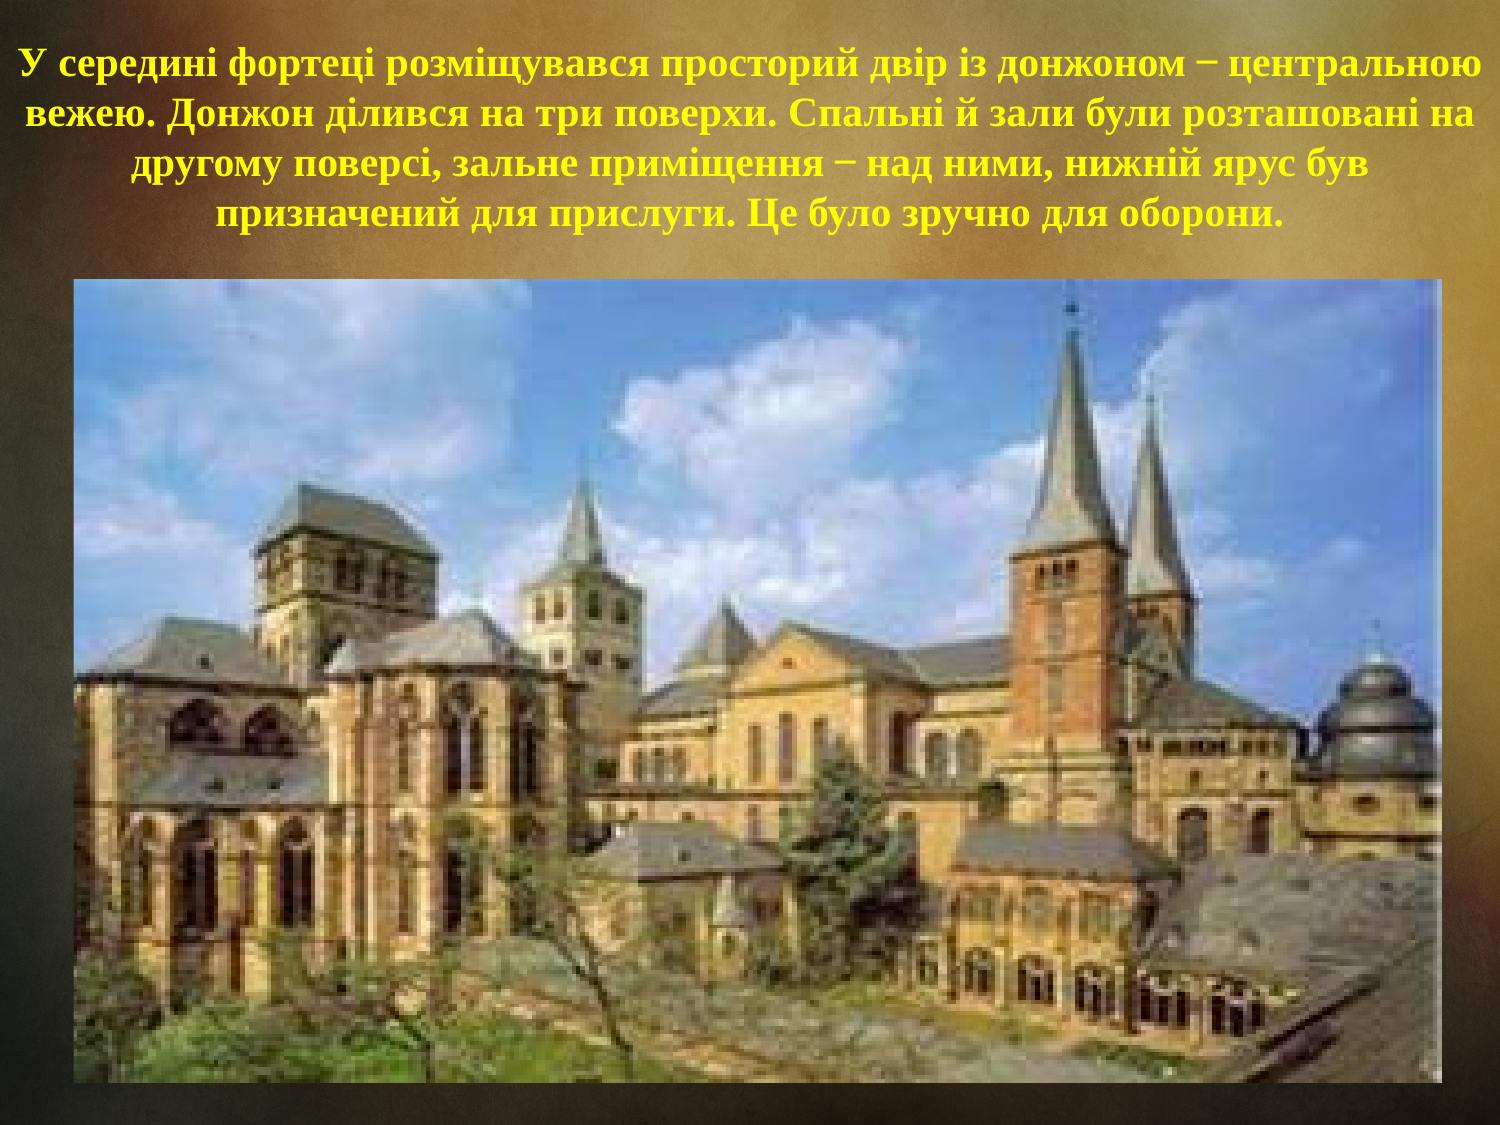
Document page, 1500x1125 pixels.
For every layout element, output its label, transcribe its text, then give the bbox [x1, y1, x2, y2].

picture [0, 270, 1500, 1125]
title У середині фортеці розміщувався просторий двір із донжоном ̶ центральною вежею. Донжон ділився на три поверхи. Спальні й зали були розташовані на другому поверсі, зальне приміщення ̶ над ними, нижній ярус був призначений для прислуги. Це було зручно для оборони. [0, 0, 1500, 270]
